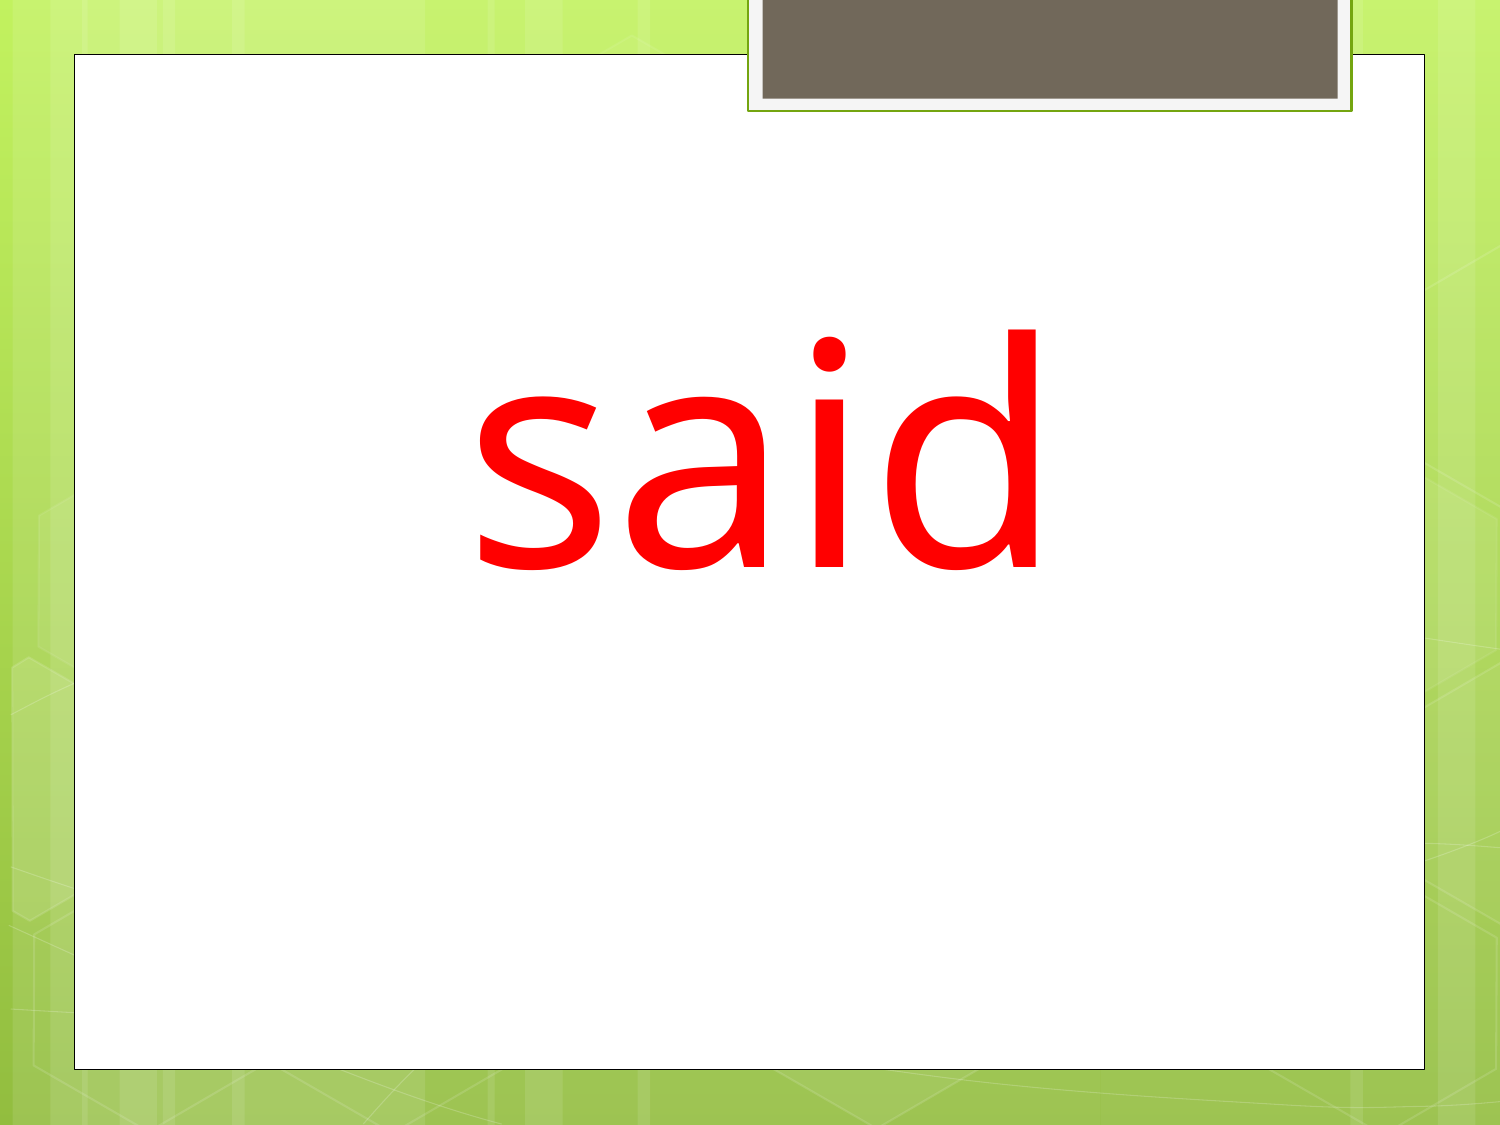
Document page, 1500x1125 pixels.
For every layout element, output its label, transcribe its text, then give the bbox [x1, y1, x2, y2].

title said [187, 450, 1340, 638]
